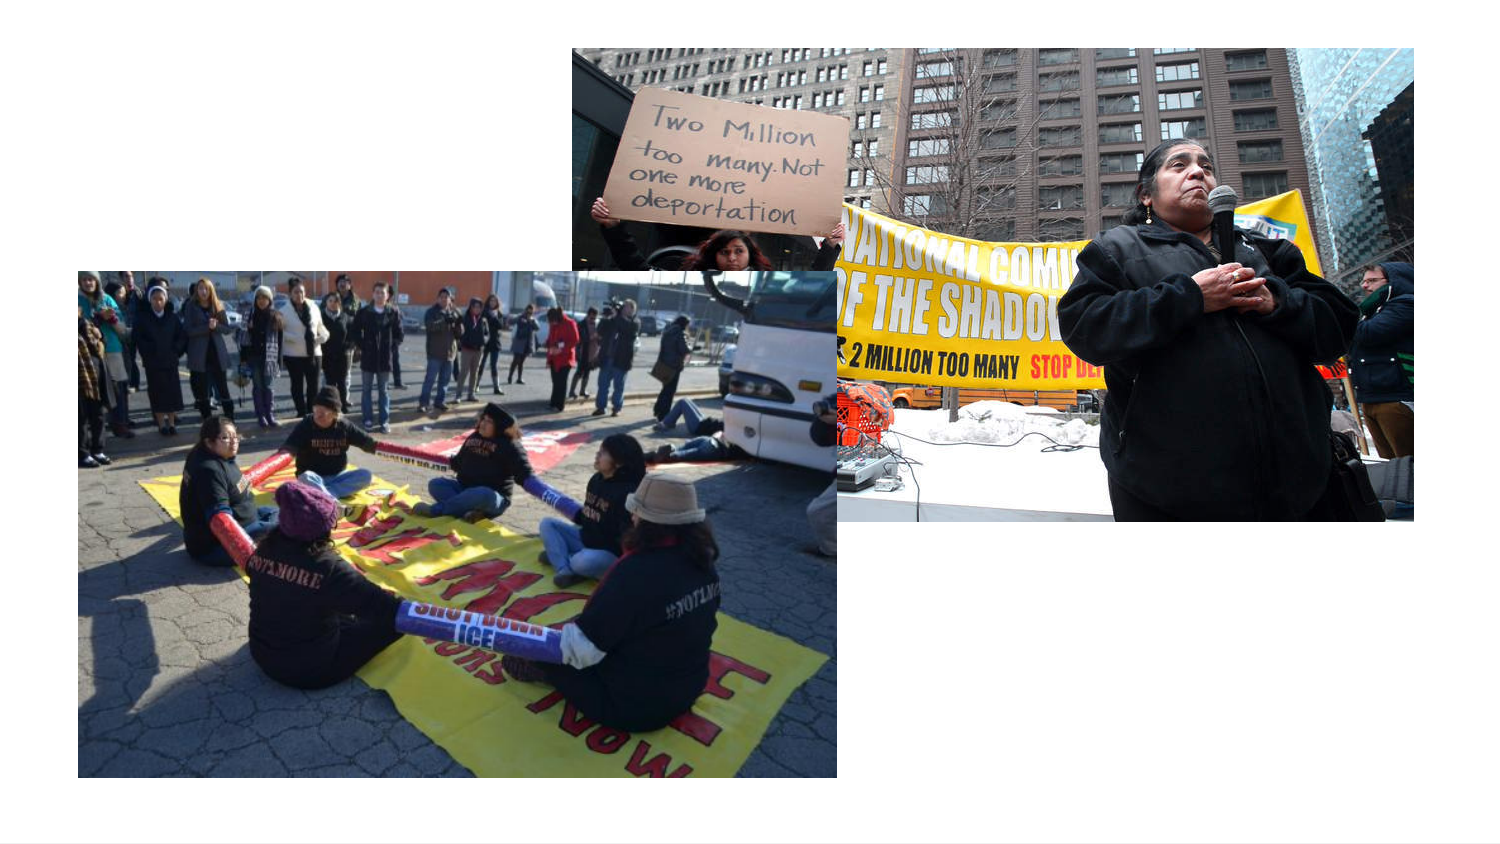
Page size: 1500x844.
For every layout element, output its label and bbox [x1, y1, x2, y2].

picture [77, 48, 1415, 778]
